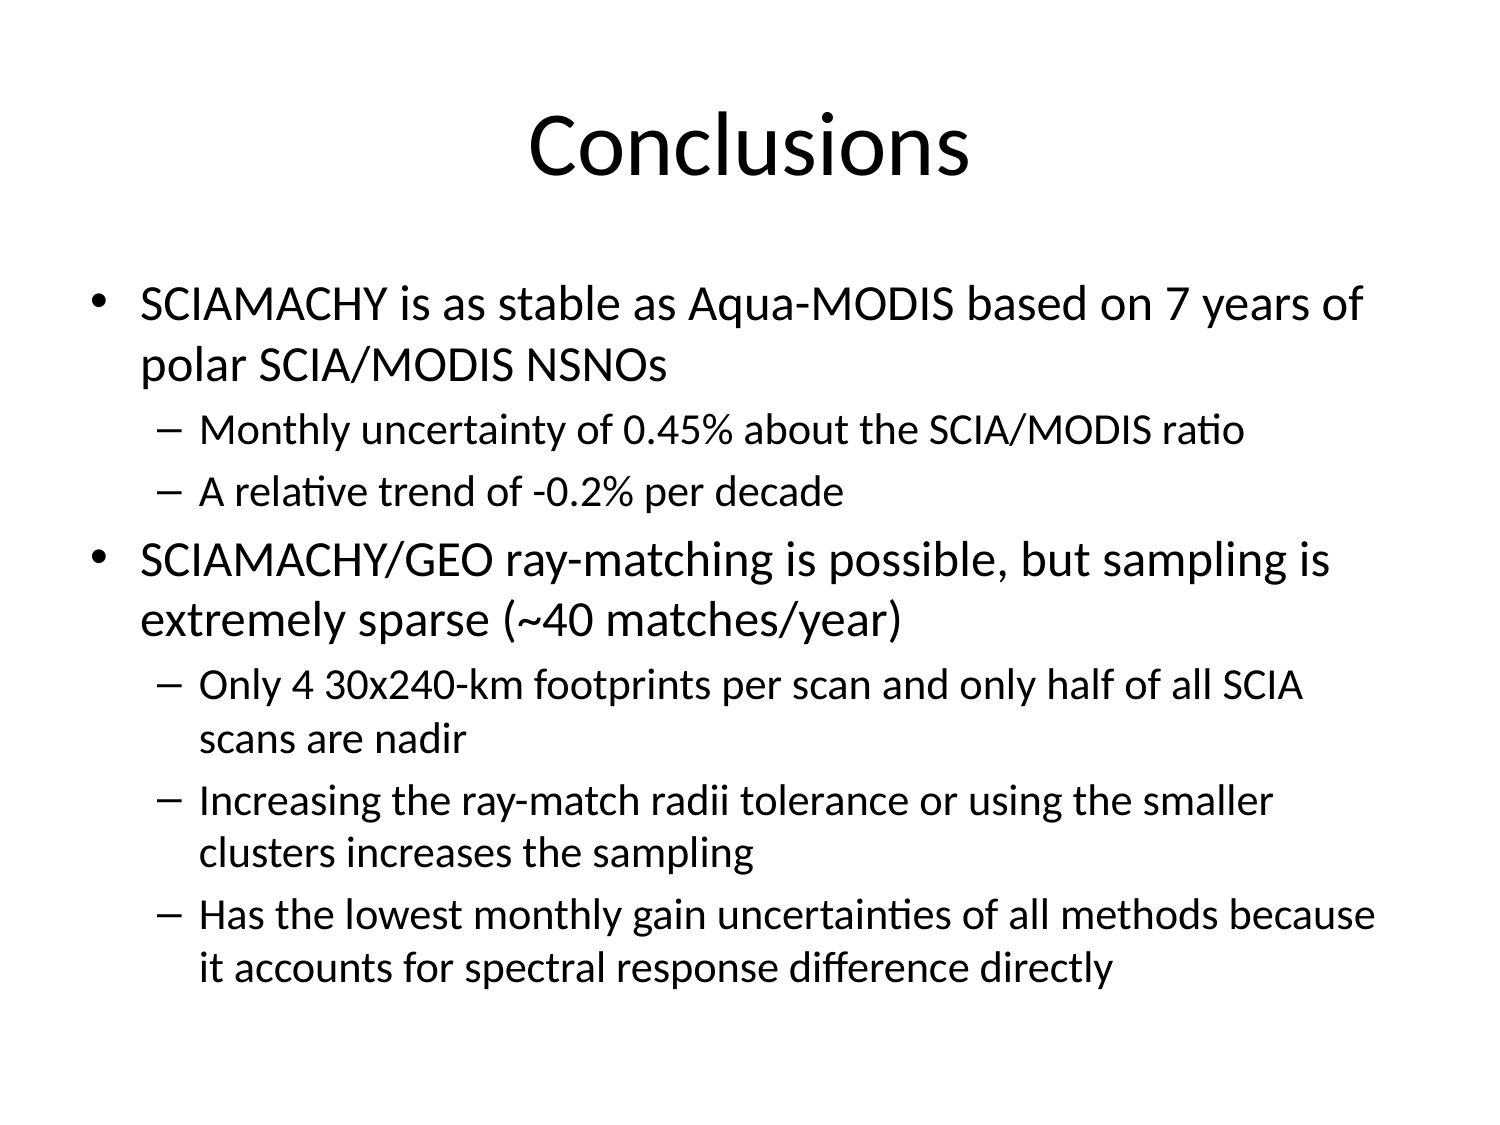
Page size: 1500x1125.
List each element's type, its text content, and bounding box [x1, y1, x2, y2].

list SCIAMACHY is as stable as Aqua-MODIS based on 7 years of polar SCIA/MODIS NSNOs Monthly uncertainty of 0.45% about the SCIA/MODIS ratio A relative trend of -0.2% per decade SCIAMACHY/GEO ray-matching is possible, but sampling is extremely sparse (~40 matches/year) Only 4 30x240-km footprints per scan and only half of all SCIA scans are nadir Increasing the ray-match radii tolerance or using the smaller clusters increases the sampling Has the lowest monthly gain uncertainties of all methods because it accounts for spectral response difference directly [75, 262, 1425, 1005]
title Conclusions [75, 45, 1425, 233]
